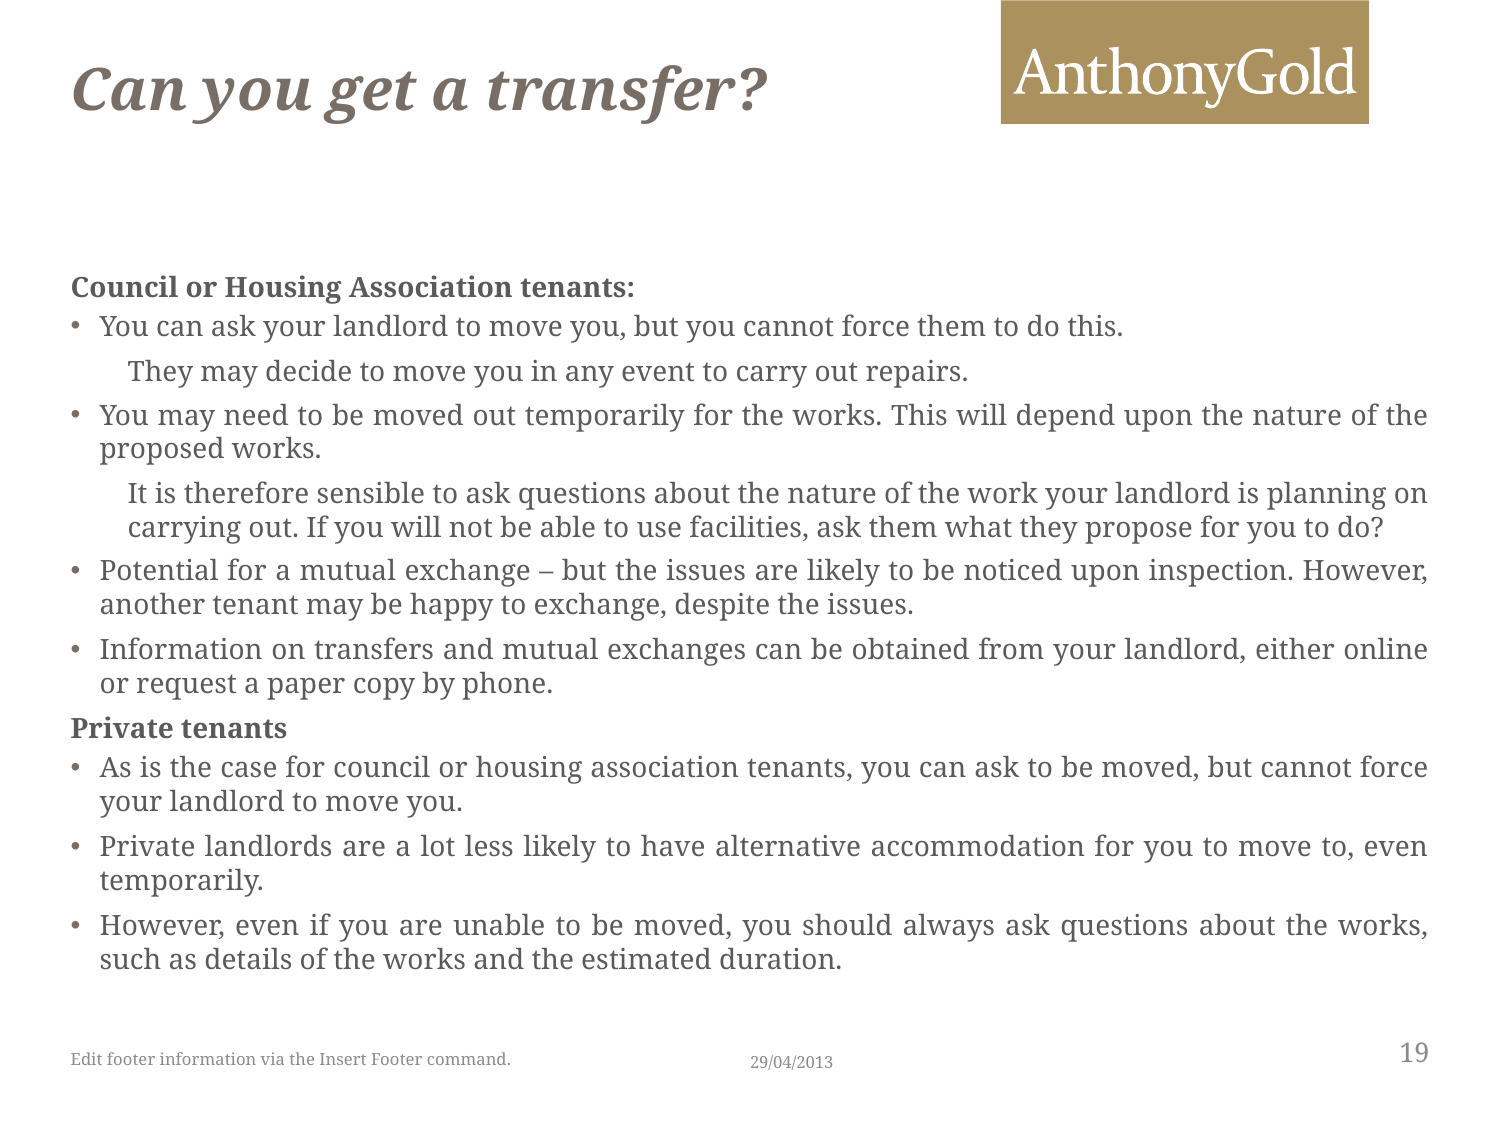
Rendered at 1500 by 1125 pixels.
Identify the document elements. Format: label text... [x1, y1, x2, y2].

slide_number 19 [1219, 1042, 1430, 1073]
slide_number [750, 1042, 1058, 1073]
list Council or Housing Association tenants: You can ask your landlord to move you, but you cannot force them to do this. They may decide to move you in any event to carry out repairs. You may need to be moved out temporarily for the works. This will depend upon the nature of the proposed works. It is therefore sensible to ask questions about the nature of the work your landlord is planning on carrying out. If you will not be able to use facilities, ask them what they propose for you to do? Potential for a mutual exchange – but the issues are likely to be noticed upon inspection. However, another tenant may be happy to exchange, despite the issues. Information on transfers and mutual exchanges can be obtained from your landlord, either online or request a paper copy by phone. Private tenants As is the case for council or housing association tenants, you can ask to be moved, but cannot force your landlord to move you. Private landlords are a lot less likely to have alternative accommodation for you to move to, even temporarily. However, even if you are unable to be moved, you should always ask questions about the works, such as details of the works and the estimated duration. [70, 269, 1430, 995]
footer Edit footer information via the Insert Footer command. [70, 1042, 546, 1073]
title Can you get a transfer? [70, 51, 990, 240]
